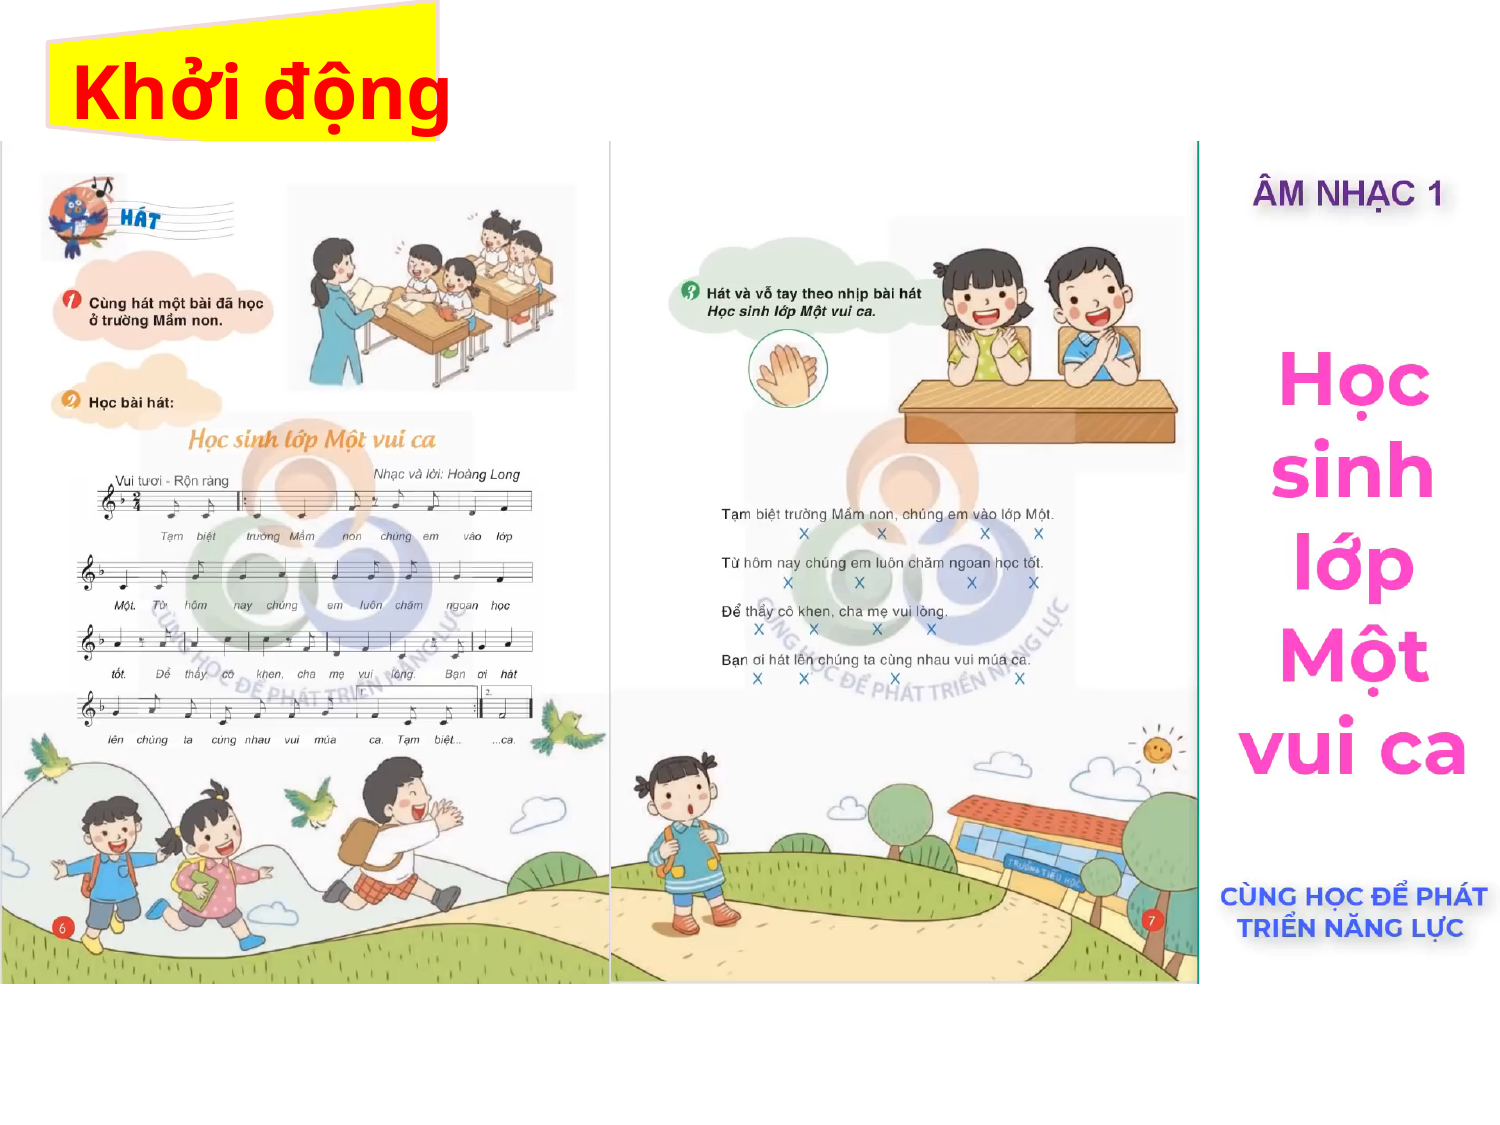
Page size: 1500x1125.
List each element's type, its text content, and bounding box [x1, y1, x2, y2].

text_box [0, 140, 1500, 985]
title Khởi động [0, 0, 738, 138]
